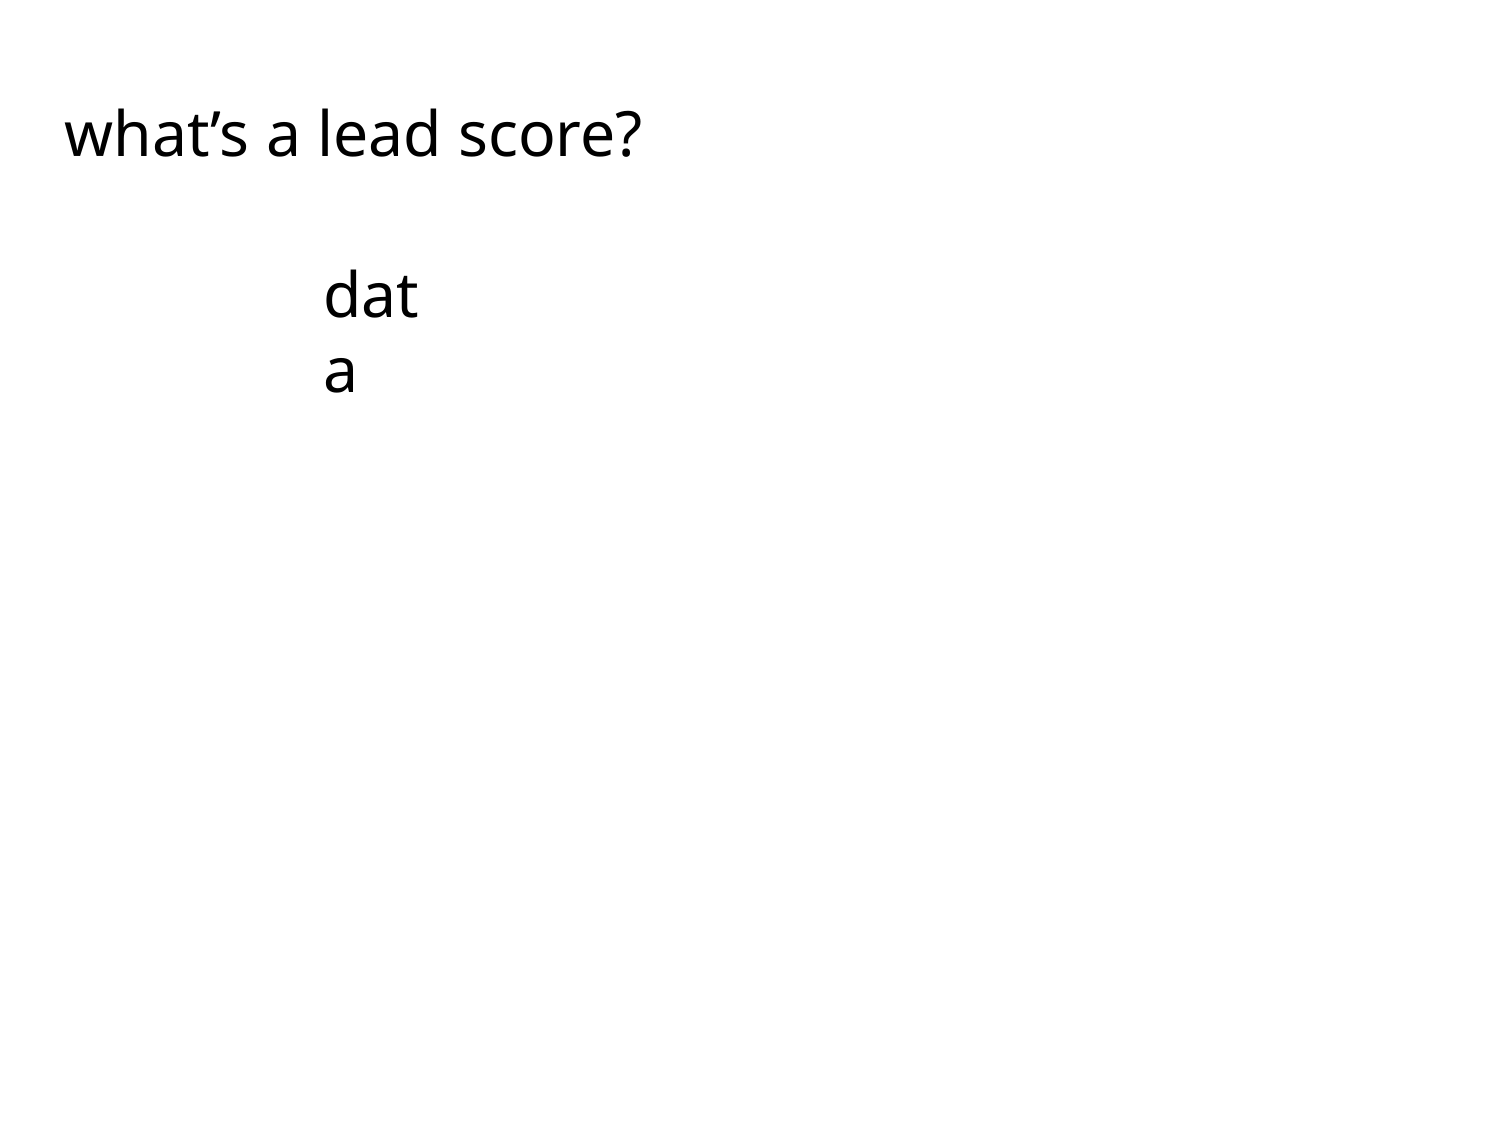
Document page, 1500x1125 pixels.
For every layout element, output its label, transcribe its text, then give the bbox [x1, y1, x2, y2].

text_box what’s a lead score? [49, 86, 1136, 177]
text_box data [308, 248, 463, 413]
